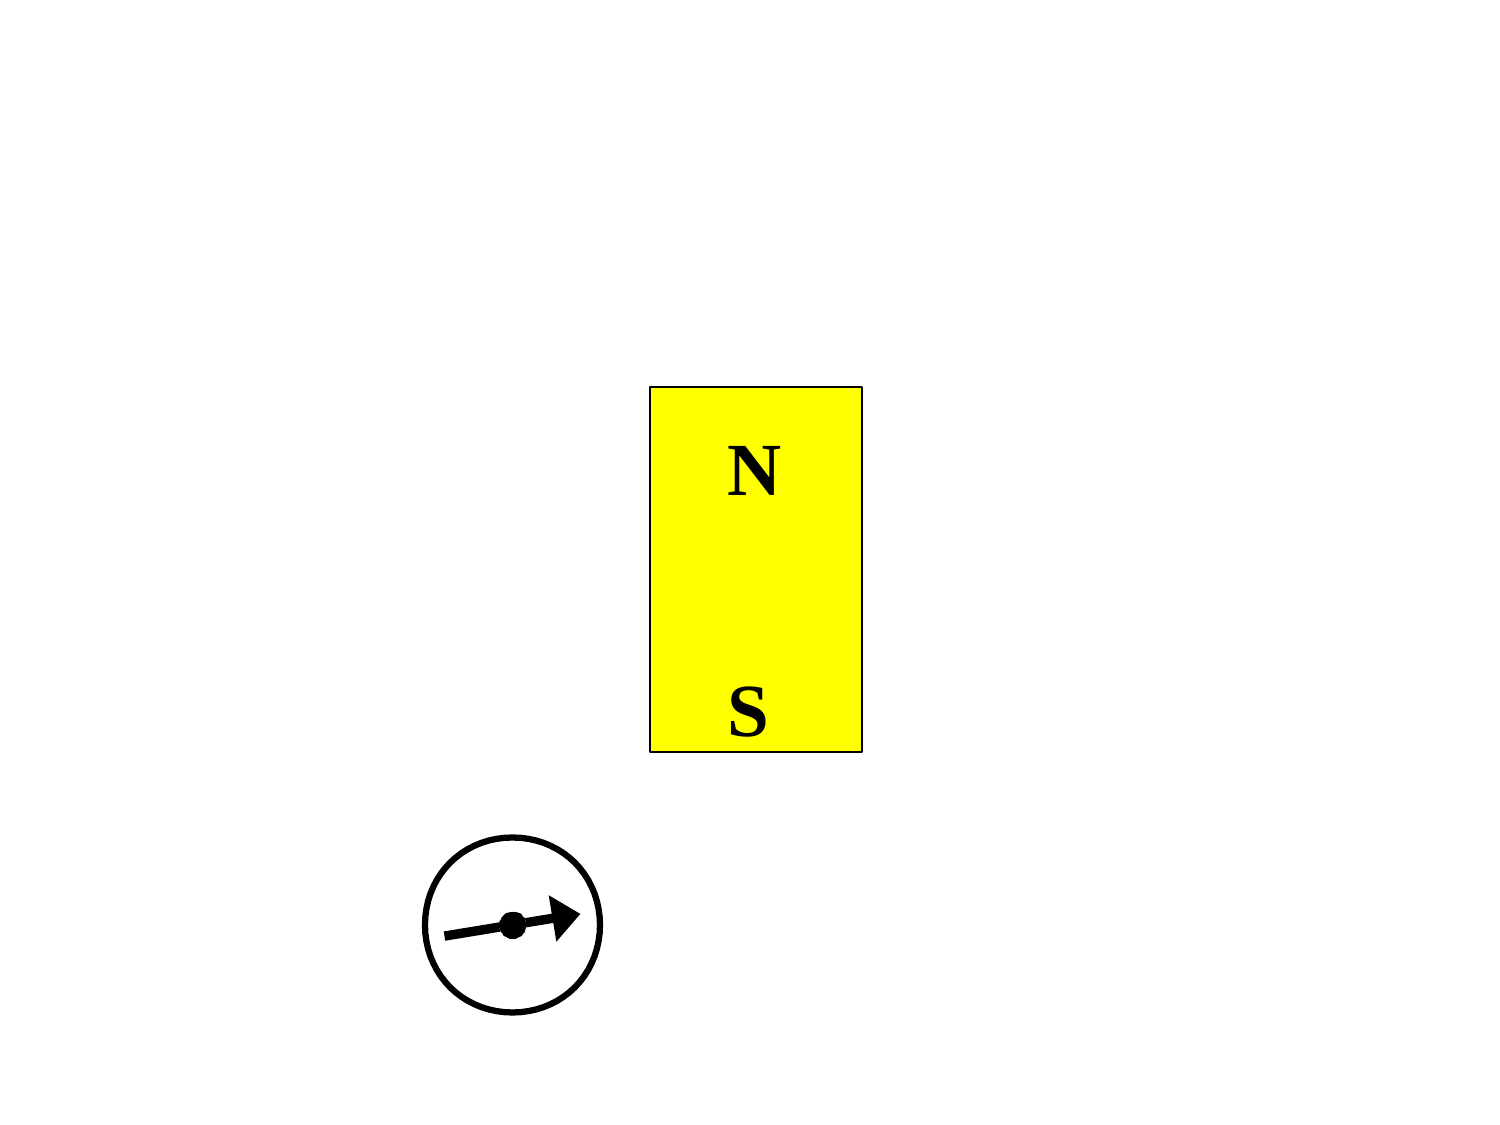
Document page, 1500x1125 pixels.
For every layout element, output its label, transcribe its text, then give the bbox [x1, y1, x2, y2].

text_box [421, 834, 604, 1016]
text_box N S [649, 387, 863, 752]
